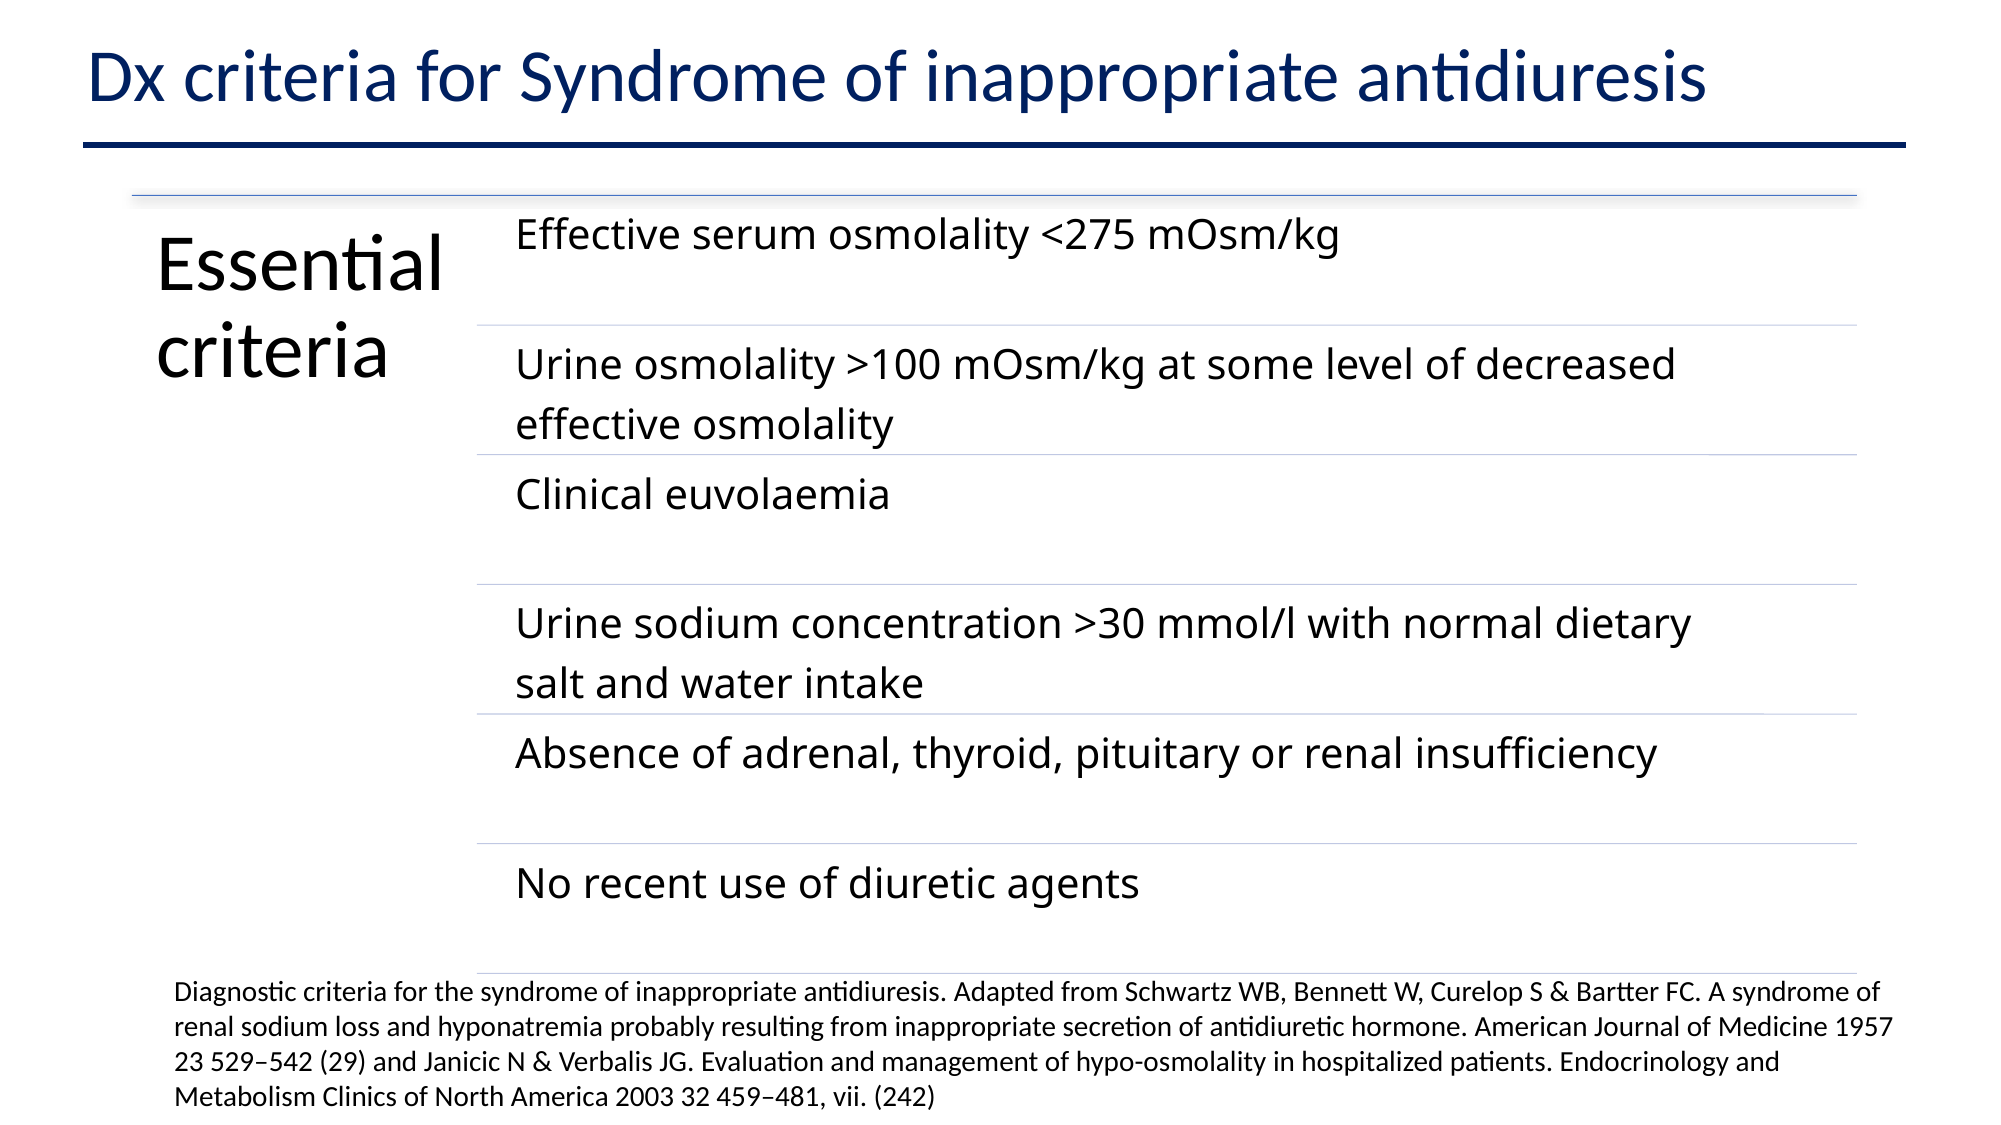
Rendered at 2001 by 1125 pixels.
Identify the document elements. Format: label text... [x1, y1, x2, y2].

text_box Diagnostic criteria for the syndrome of inappropriate antidiuresis. Adapted from Schwartz WB, Bennett W, Curelop S & Bartter FC. A syndrome of renal sodium loss and hyponatremia probably resulting from inappropriate secretion of antidiuretic hormone. American Journal of Medicine 1957 23 529–542 (29) and Janicic N & Verbalis JG. Evaluation and management of hypo-osmolality in hospitalized patients. Endocrinology and Metabolism Clinics of North America 2003 32 459–481, vii. (242) [159, 964, 1928, 1120]
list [131, 194, 1857, 980]
text_box Dx criteria for Syndrome of inappropriate antidiuresis [72, 18, 1928, 124]
